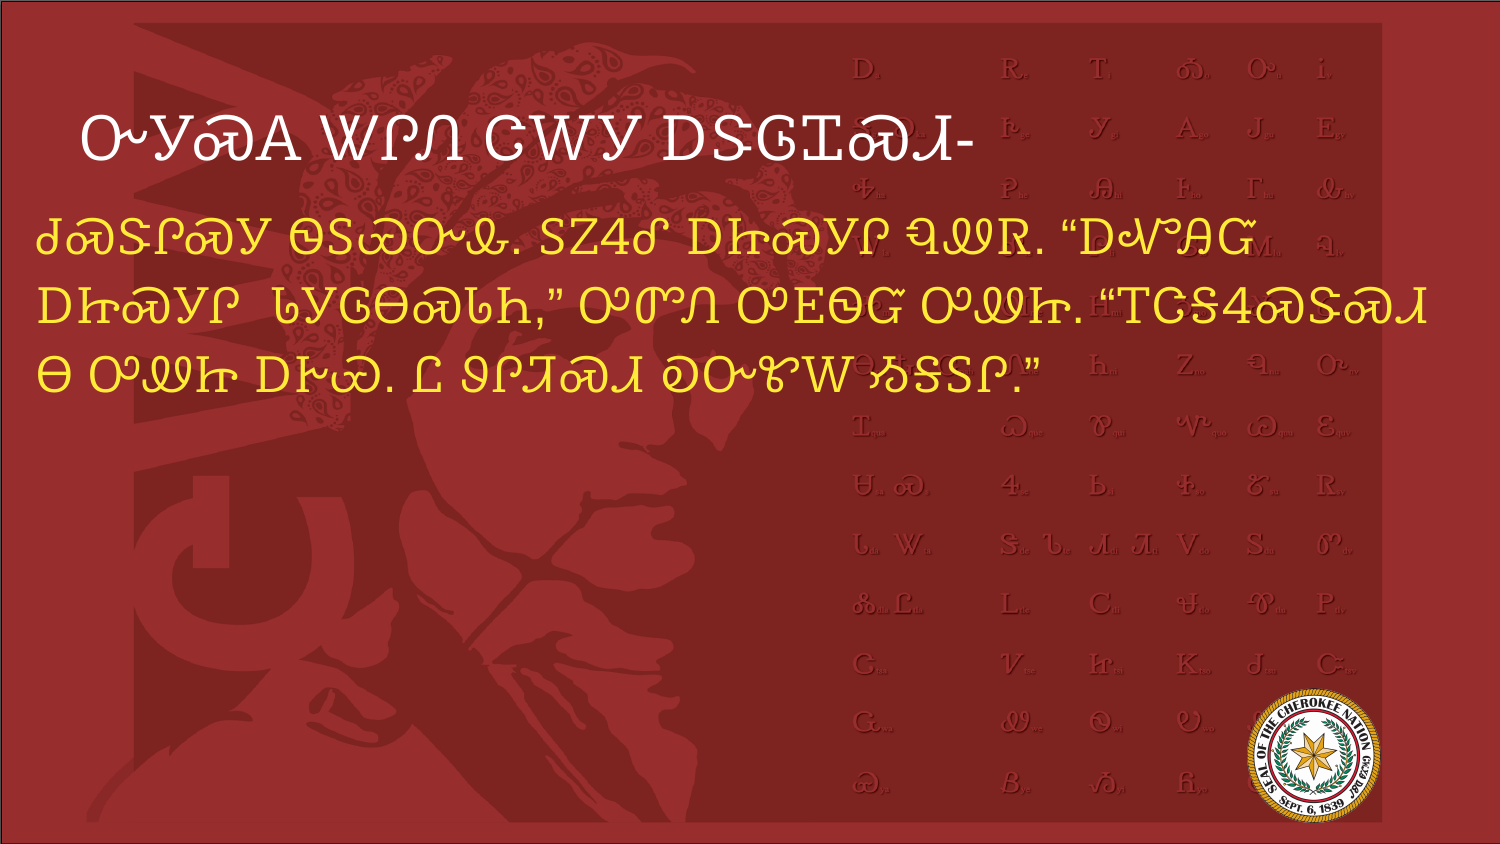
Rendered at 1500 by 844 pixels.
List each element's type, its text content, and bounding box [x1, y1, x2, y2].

title ᏅᎩᏍᎪ ᏔᎵᏁ ᏣᎳᎩ ᎠᏕᎶᏆᏍᏗ- [63, 75, 1437, 180]
list ᏧᏍᏕᎵᏍᎩ ᏫᏚᏯᏅᎲ. ᏚᏃᏎᎴ ᎠᏥᏍᎩᎵ ᏄᏪᏒ. “ᎠᏉᎯᏳ ᎠᏥᏍᎩᎵ ᏓᎩᎶᎾᏍᏓᏂ,” ᎤᏛᏁ ᎤᎬᏫᏳ ᎤᏪᏥ. “ᎢᏣᎦᏎᏍᏕᏍᏗ Ꮎ ᎤᏪᏥ ᎠᎨᏯ. Ꮭ ᏭᎵᏘᏍᏗ ᎧᏅᏑᎳ ᏱᎦᏚᎵ.” [20, 180, 1485, 806]
picture [0, 0, 1500, 844]
